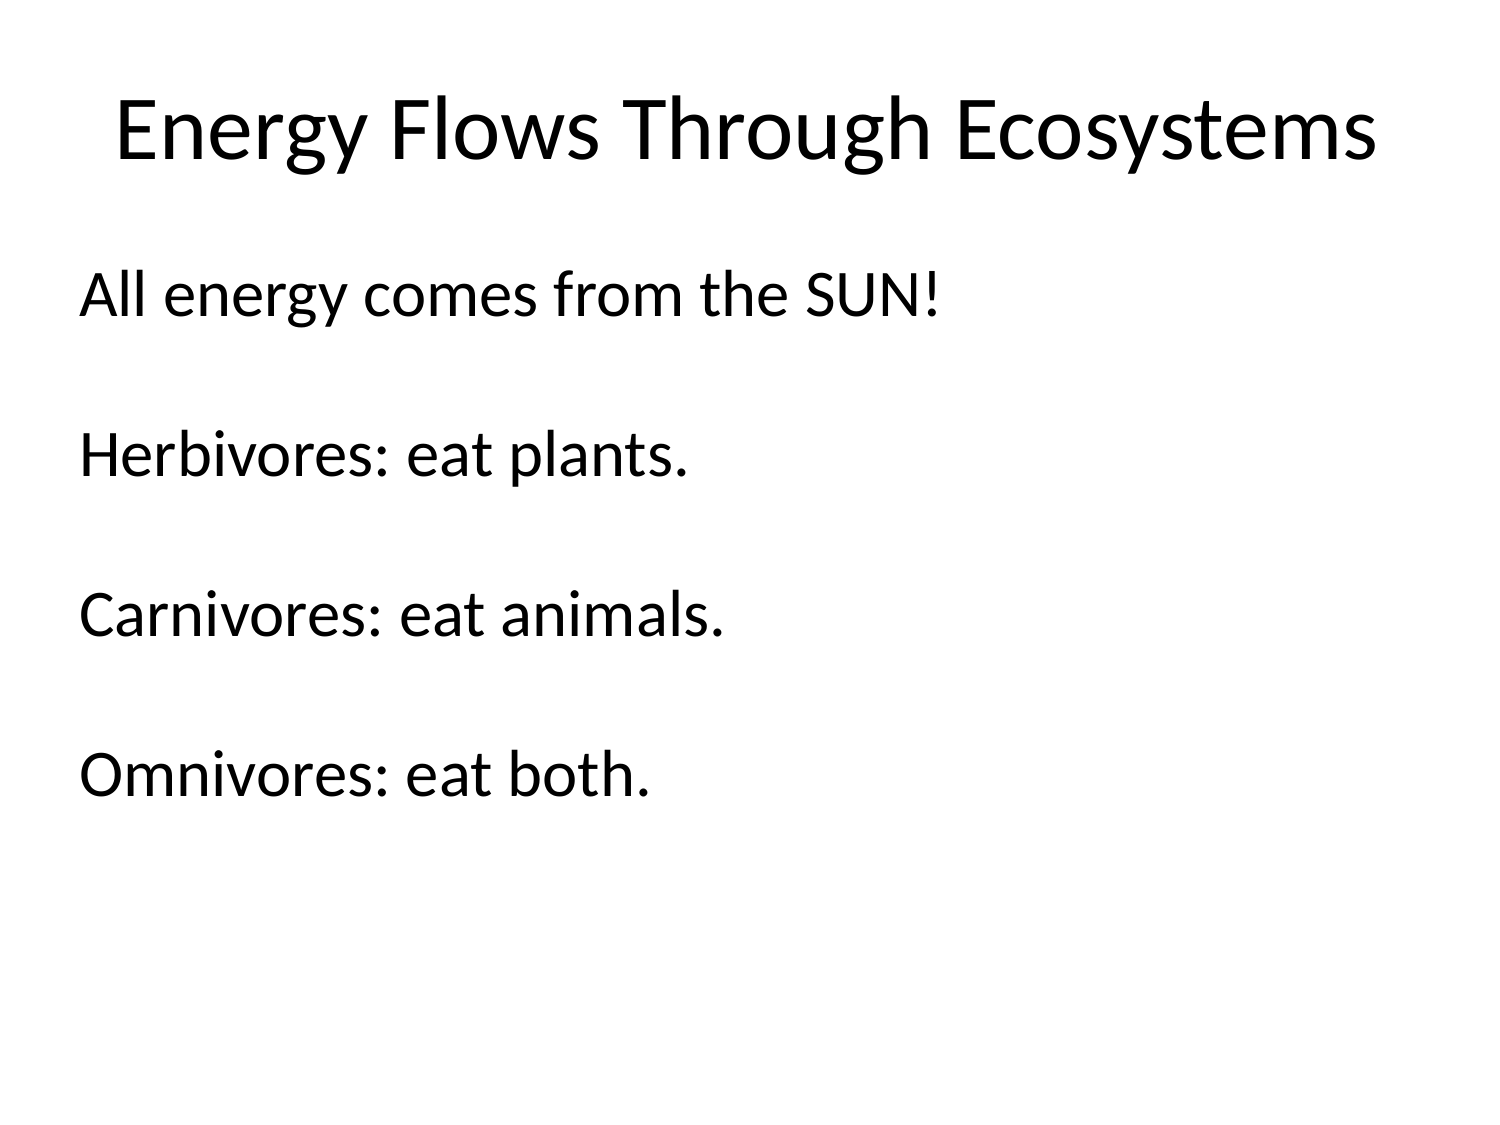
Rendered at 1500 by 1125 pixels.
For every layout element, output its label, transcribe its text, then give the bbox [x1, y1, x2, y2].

text_box All energy comes from the SUN! Herbivores: eat plants. Carnivores: eat animals. Omnivores: eat both. [64, 242, 1431, 818]
text_box Energy Flows Through Ecosystems [64, 60, 1431, 185]
